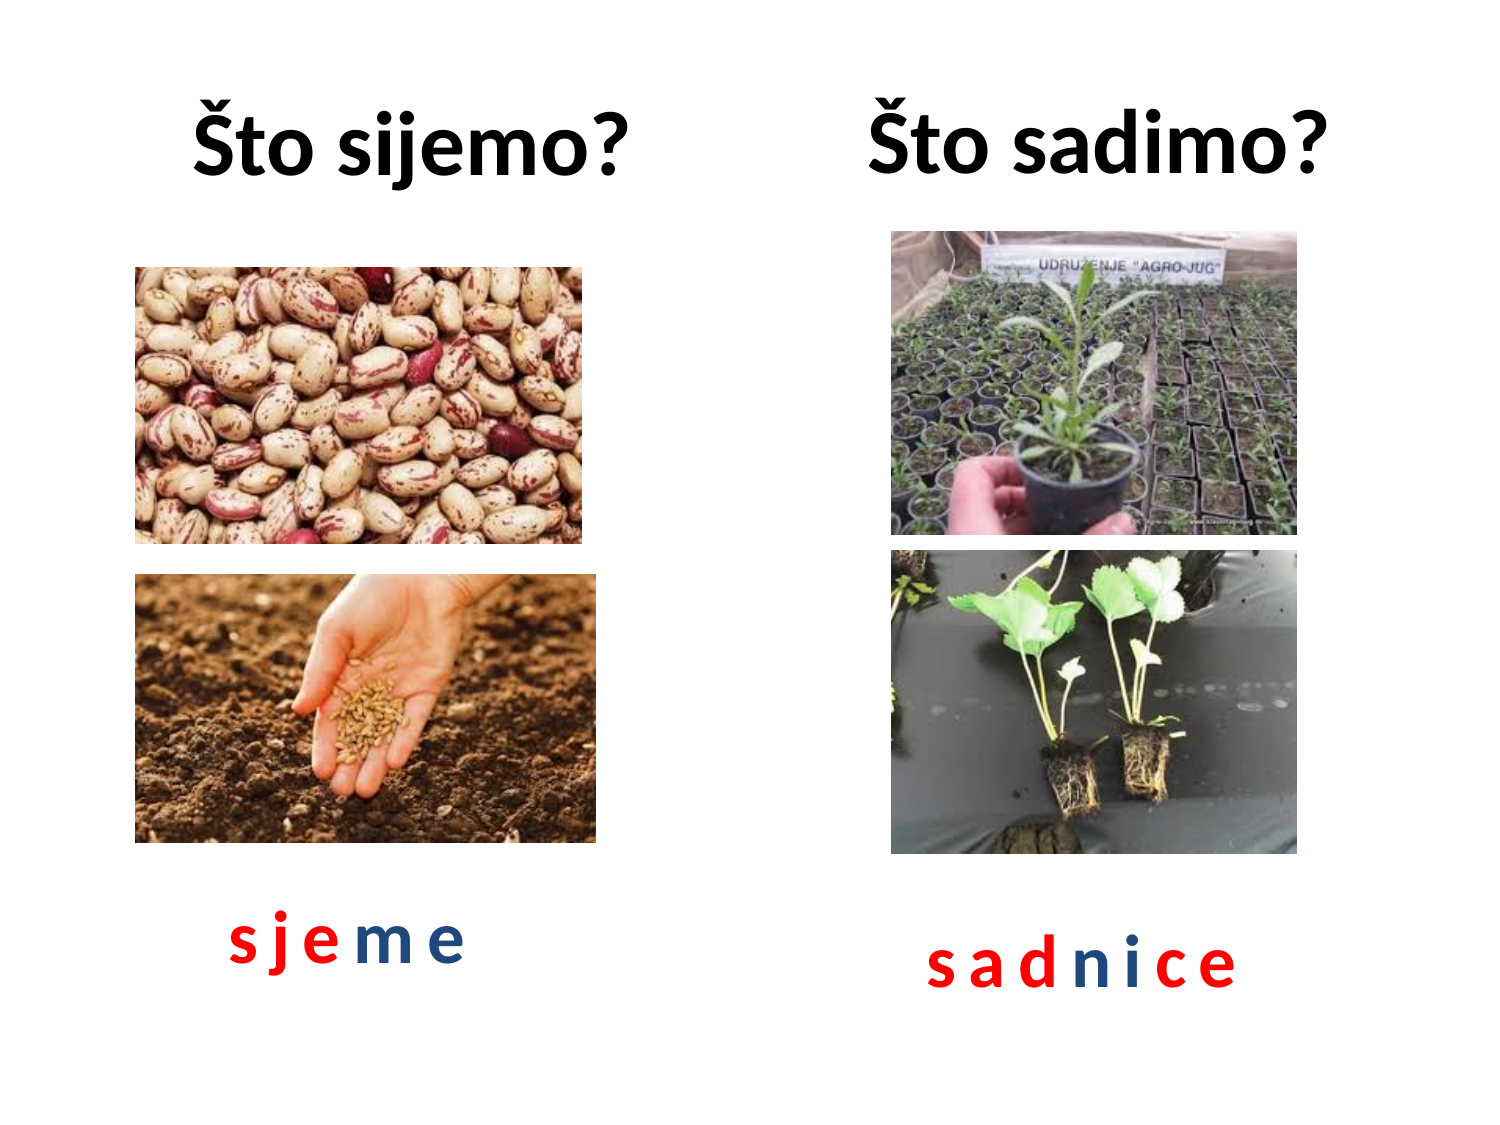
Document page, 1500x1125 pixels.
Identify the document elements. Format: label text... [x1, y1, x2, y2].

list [891, 550, 1297, 855]
text_box sjeme [214, 881, 480, 987]
text_box sadnice [911, 905, 1252, 1010]
picture [891, 231, 1297, 536]
text_box Što sadimo? [761, 42, 1437, 231]
title Što sijemo? [75, 45, 750, 233]
picture [135, 266, 582, 544]
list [135, 574, 596, 844]
